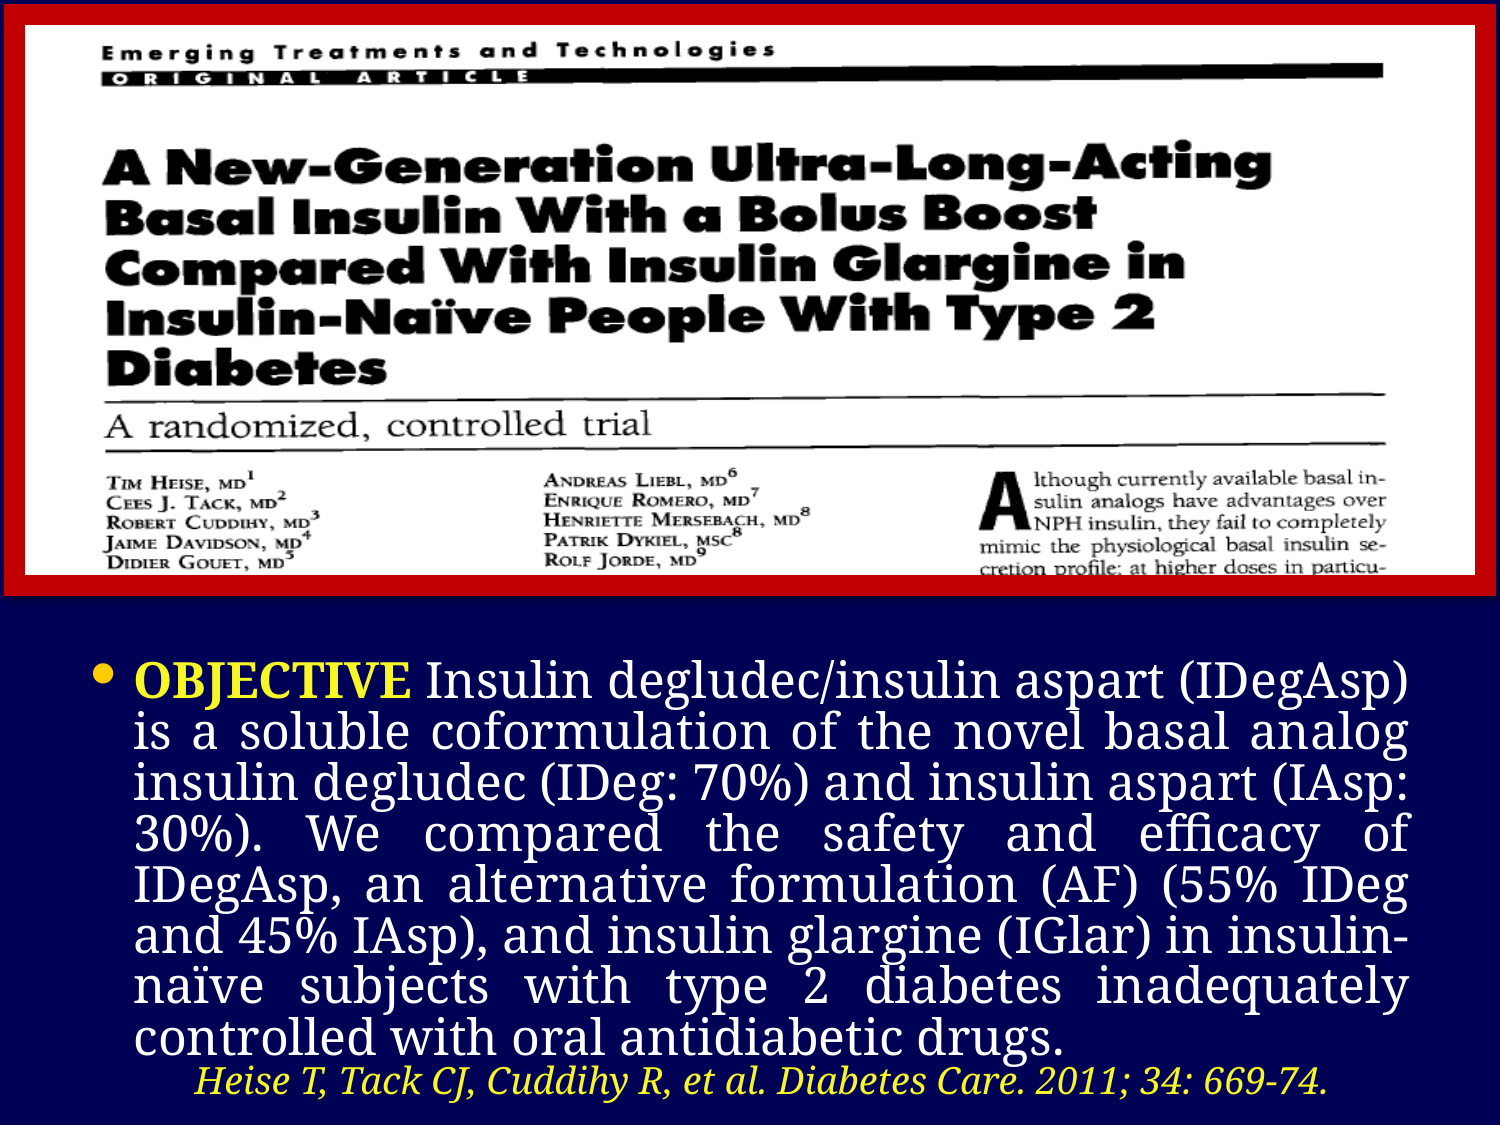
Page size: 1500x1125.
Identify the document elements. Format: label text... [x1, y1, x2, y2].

picture [24, 24, 1476, 576]
list OBJECTIVE Insulin degludec/insulin aspart (IDegAsp) is a soluble coformulation of the novel basal analog insulin degludec (IDeg: 70%) and insulin aspart (IAsp: 30%). We compared the safety and efficacy of IDegAsp, an alternative formulation (AF) (55% IDeg and 45% IAsp), and insulin glargine (IGlar) in insulin-naïve subjects with type 2 diabetes inadequately controlled with oral antidiabetic drugs. [74, 649, 1426, 1028]
text_box Heise T, Tack CJ, Cuddihy R, et al. Diabetes Care. 2011; 34: 669-74. [62, 1049, 1463, 1110]
